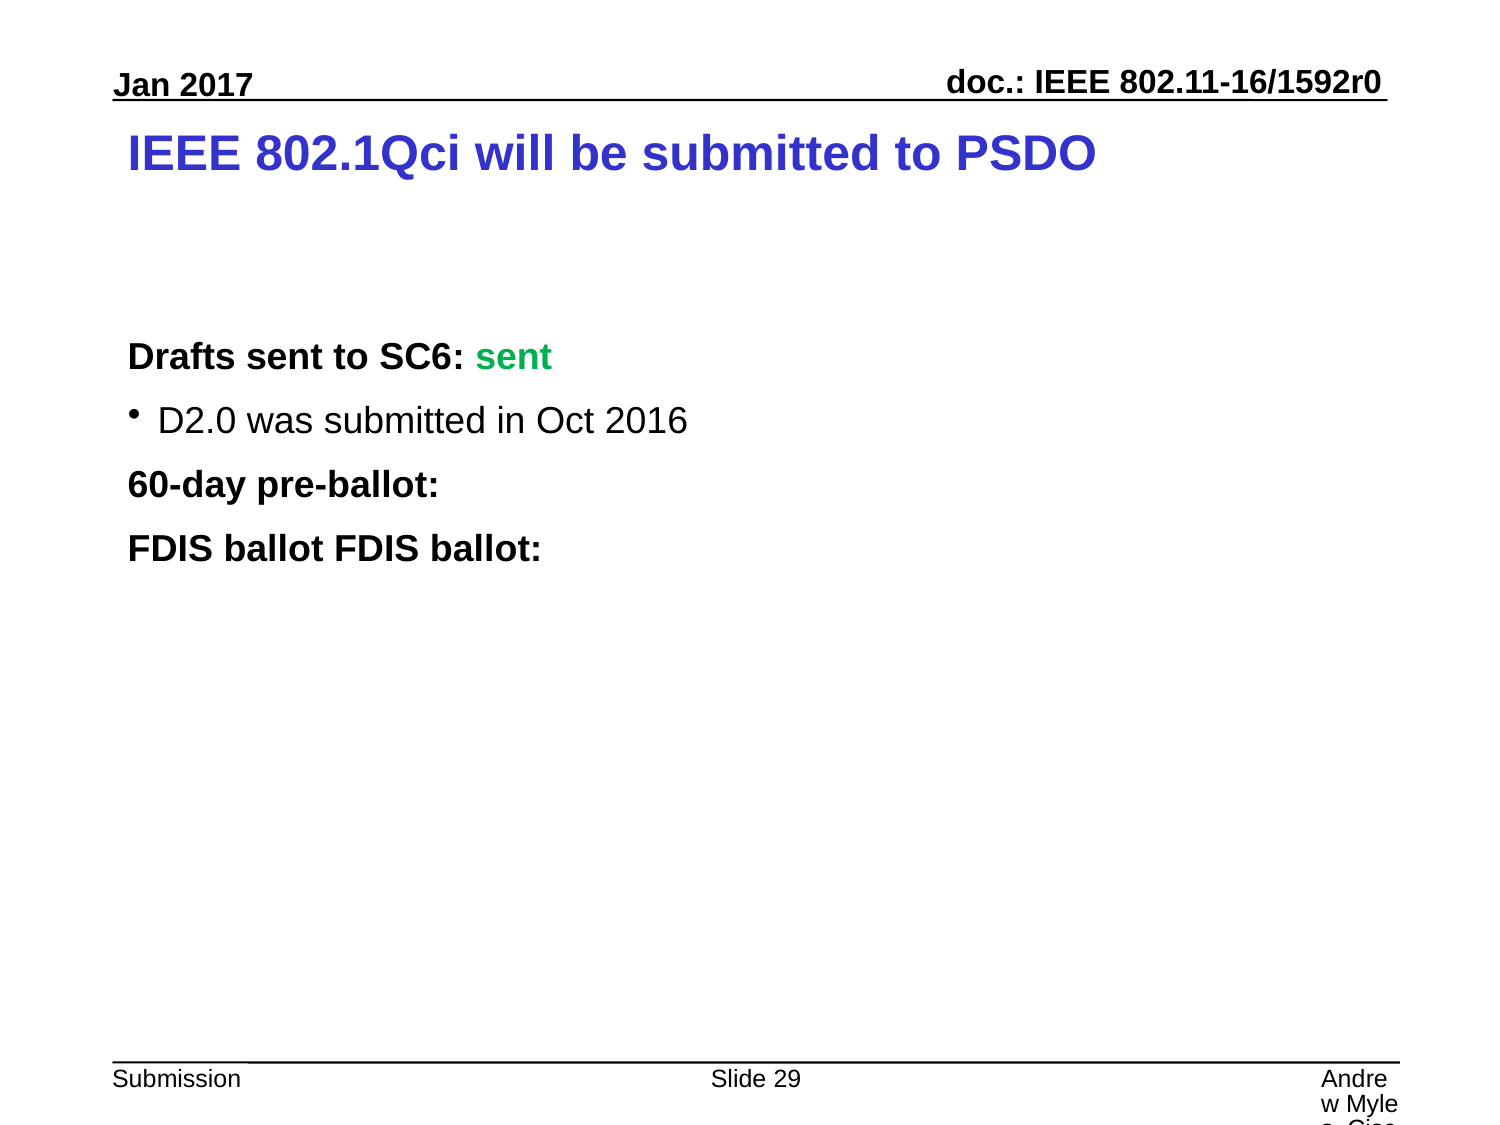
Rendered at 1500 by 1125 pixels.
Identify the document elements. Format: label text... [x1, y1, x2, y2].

list Drafts sent to SC6: sent D2.0 was submitted in Oct 2016 60-day pre-ballot: FDIS ballot FDIS ballot: [112, 324, 1388, 1000]
slide_number Slide 29 [709, 1061, 803, 1093]
footer Andrew Myles, Cisco [1320, 1061, 1402, 1093]
title IEEE 802.1Qci will be submitted to PSDO [112, 112, 1388, 288]
